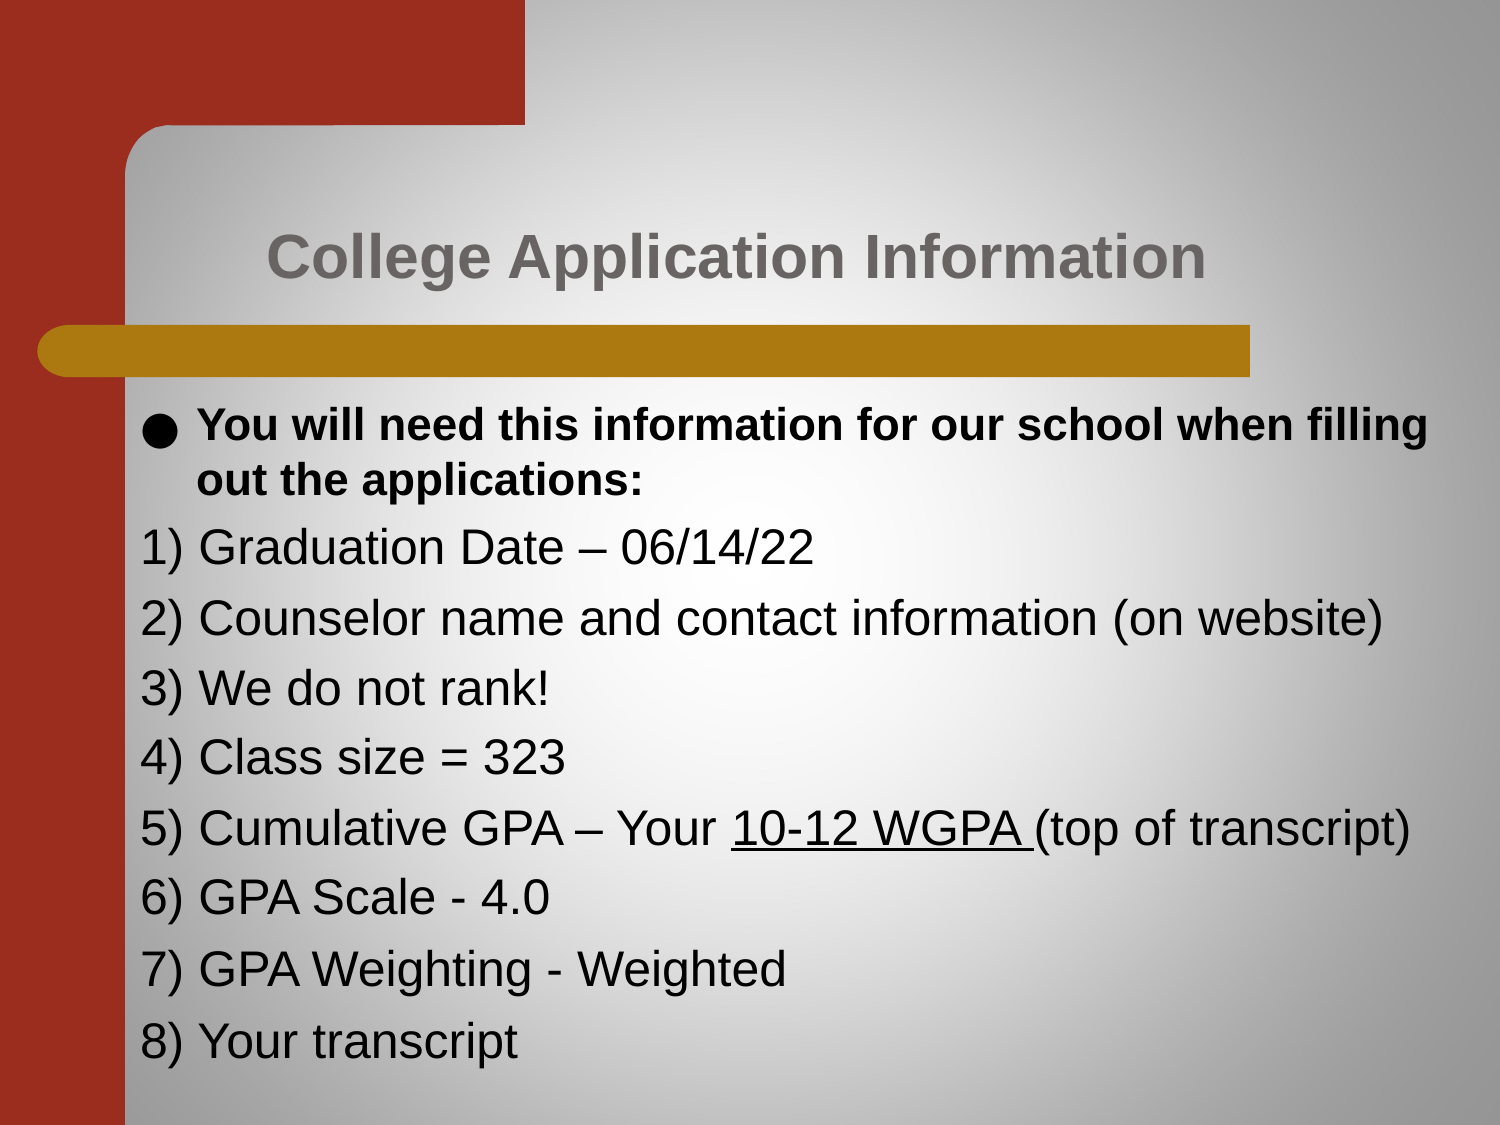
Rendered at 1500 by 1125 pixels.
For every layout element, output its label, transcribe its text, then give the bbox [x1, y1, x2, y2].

list You will need this information for our school when filling out the applications: 1) Graduation Date – 06/14/22 2) Counselor name and contact information (on website) 3) We do not rank! 4) Class size = 323 5) Cumulative GPA – Your 10-12 WGPA (top of transcript) 6) GPA Scale - 4.0 7) GPA Weighting - Weighted 8) Your transcript [125, 387, 1500, 1125]
picture [125, 0, 1500, 387]
title College Application Information [125, 112, 1350, 300]
